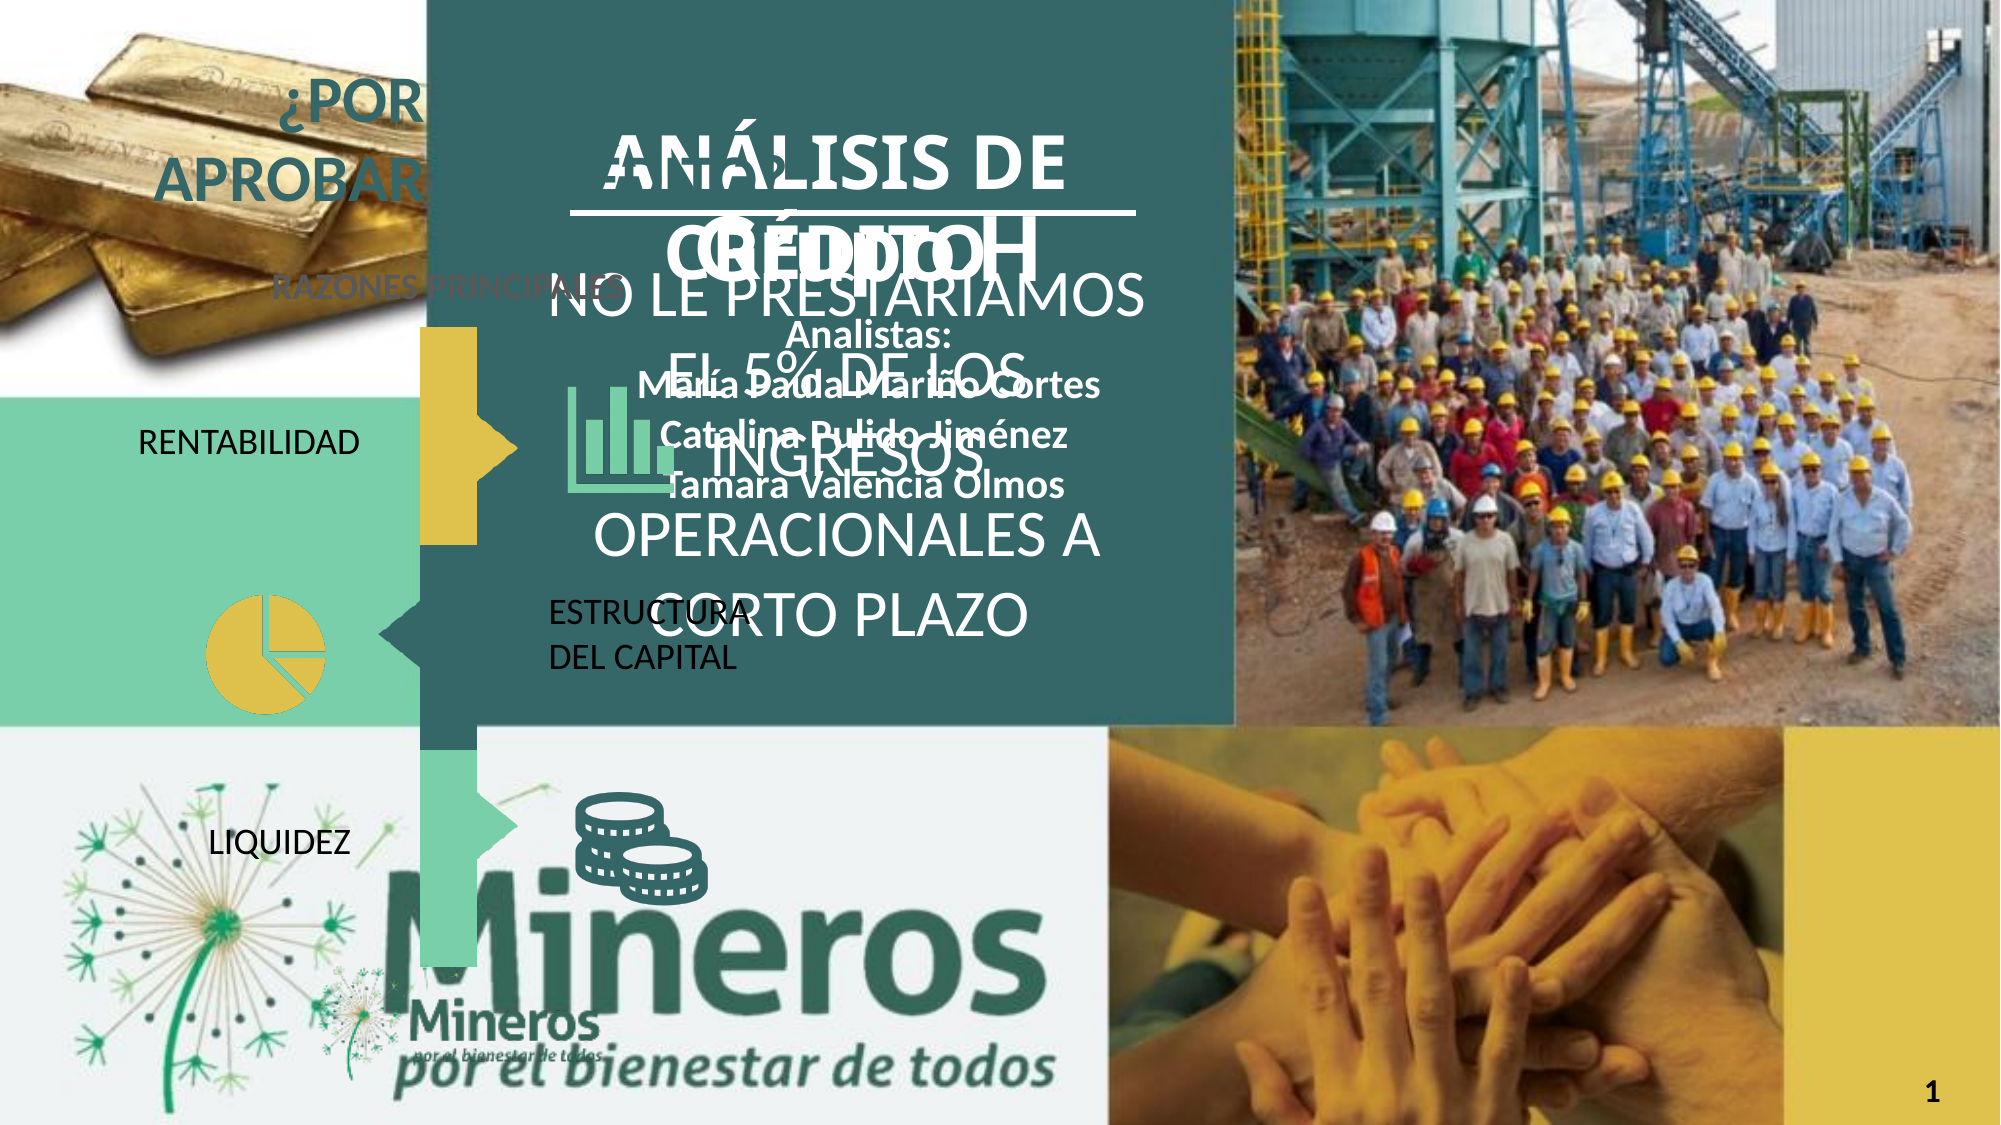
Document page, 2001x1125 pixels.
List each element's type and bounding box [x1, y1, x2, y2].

picture [315, 327, 607, 1090]
list [0, 0, 2000, 1125]
picture [545, 364, 696, 515]
picture [563, 773, 714, 924]
picture [190, 579, 341, 730]
